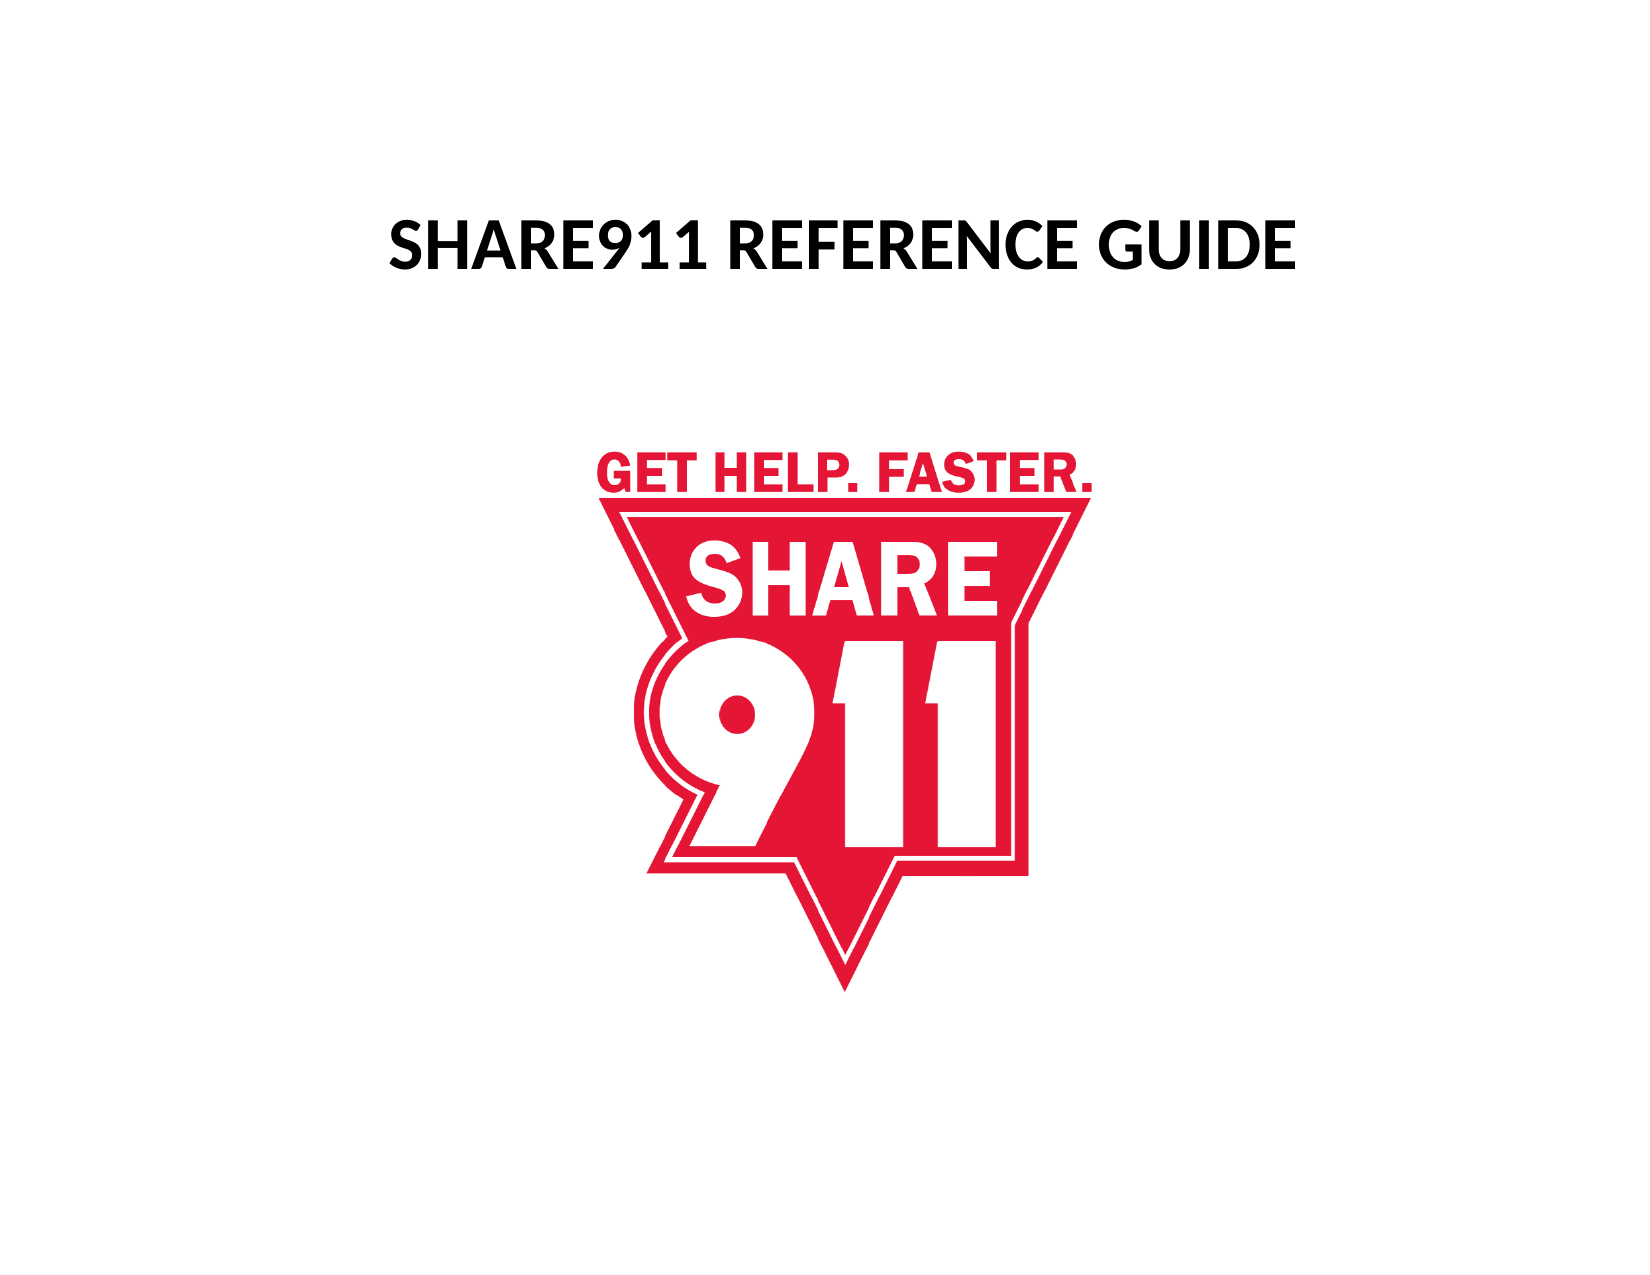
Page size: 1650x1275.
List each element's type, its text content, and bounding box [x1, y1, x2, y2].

text_box SHARE911 REFERENCE GUIDE [300, 187, 1388, 293]
picture [562, 437, 1126, 1001]
